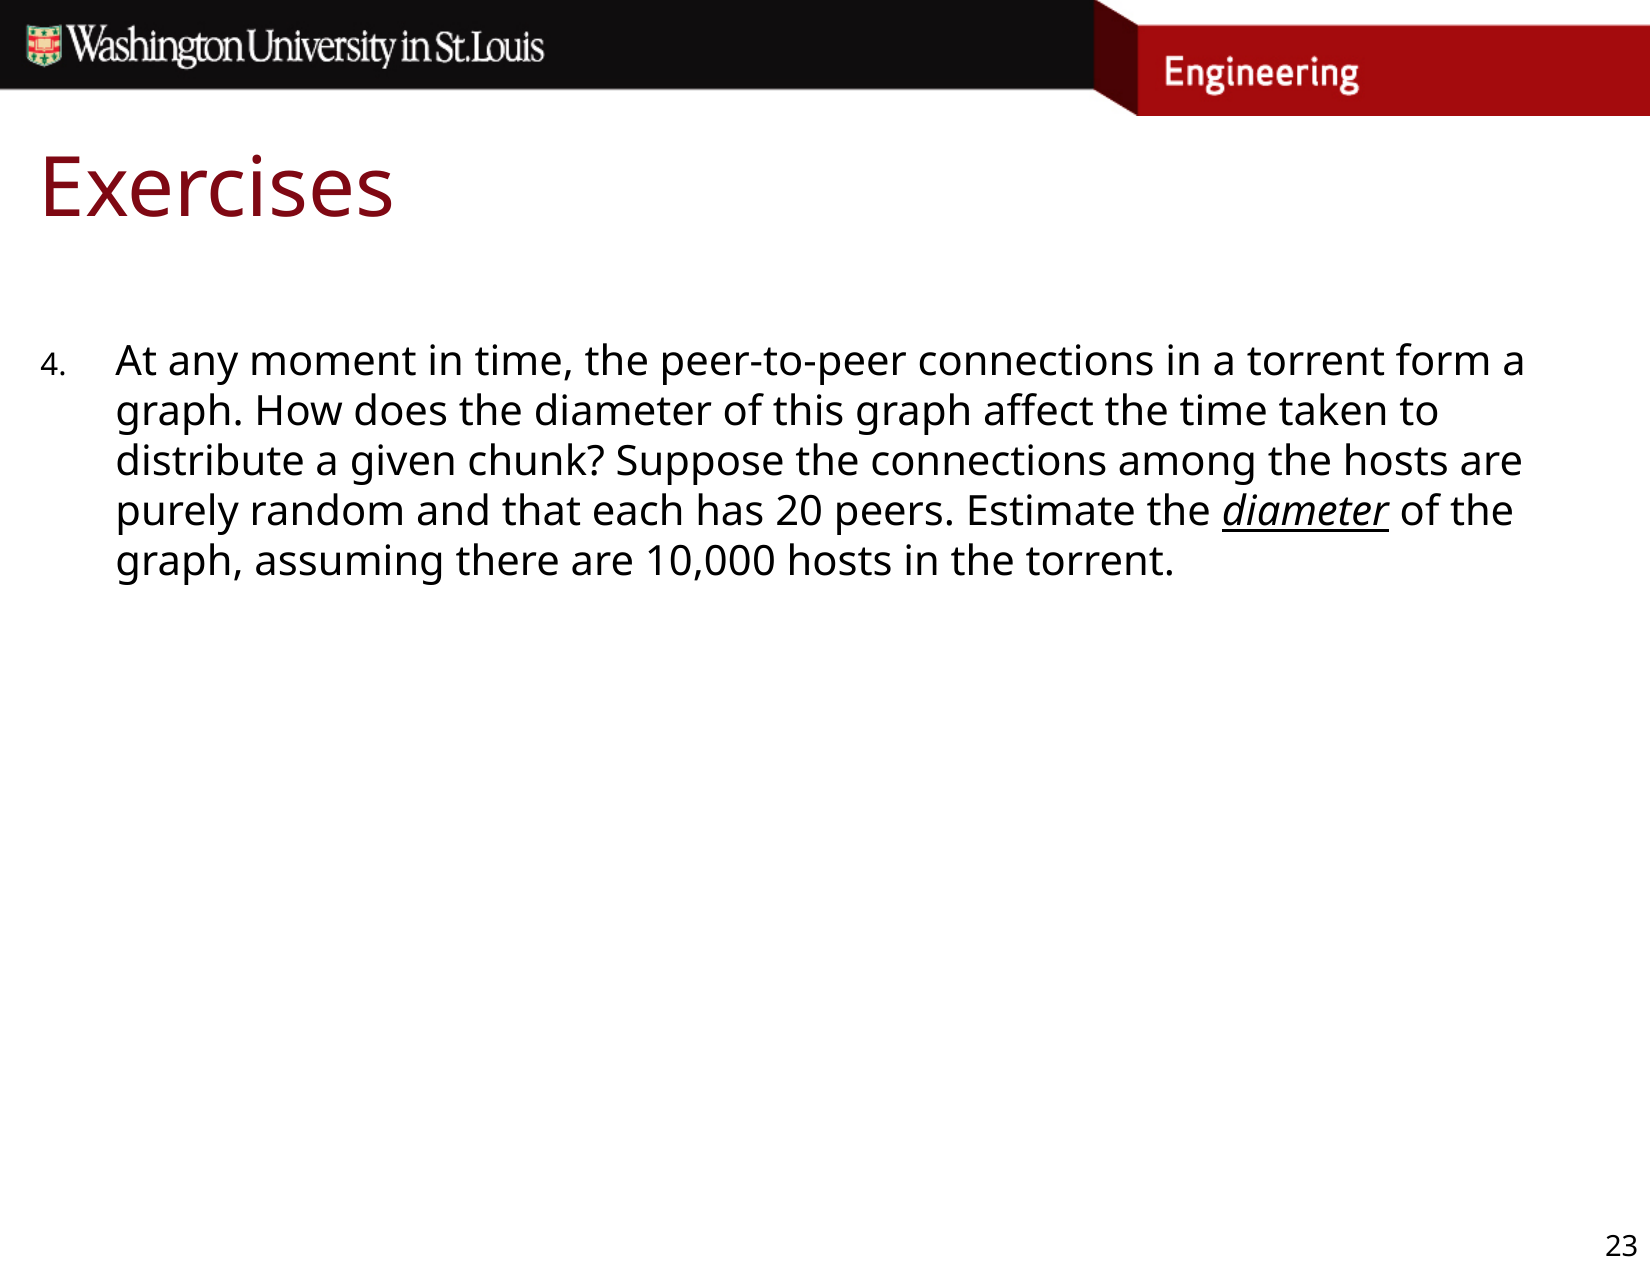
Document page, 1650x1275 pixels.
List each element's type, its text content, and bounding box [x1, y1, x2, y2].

slide_number 23 [1587, 1230, 1639, 1266]
list At any moment in time, the peer-to-peer connections in a torrent form a graph. How does the diameter of this graph affect the time taken to distribute a given chunk? Suppose the connections among the hosts are purely random and that each has 20 peers. Estimate the diameter of the graph, assuming there are 10,000 hosts in the torrent. [2, 325, 1650, 1275]
title Exercises [21, 105, 1602, 262]
picture [0, 0, 1650, 116]
